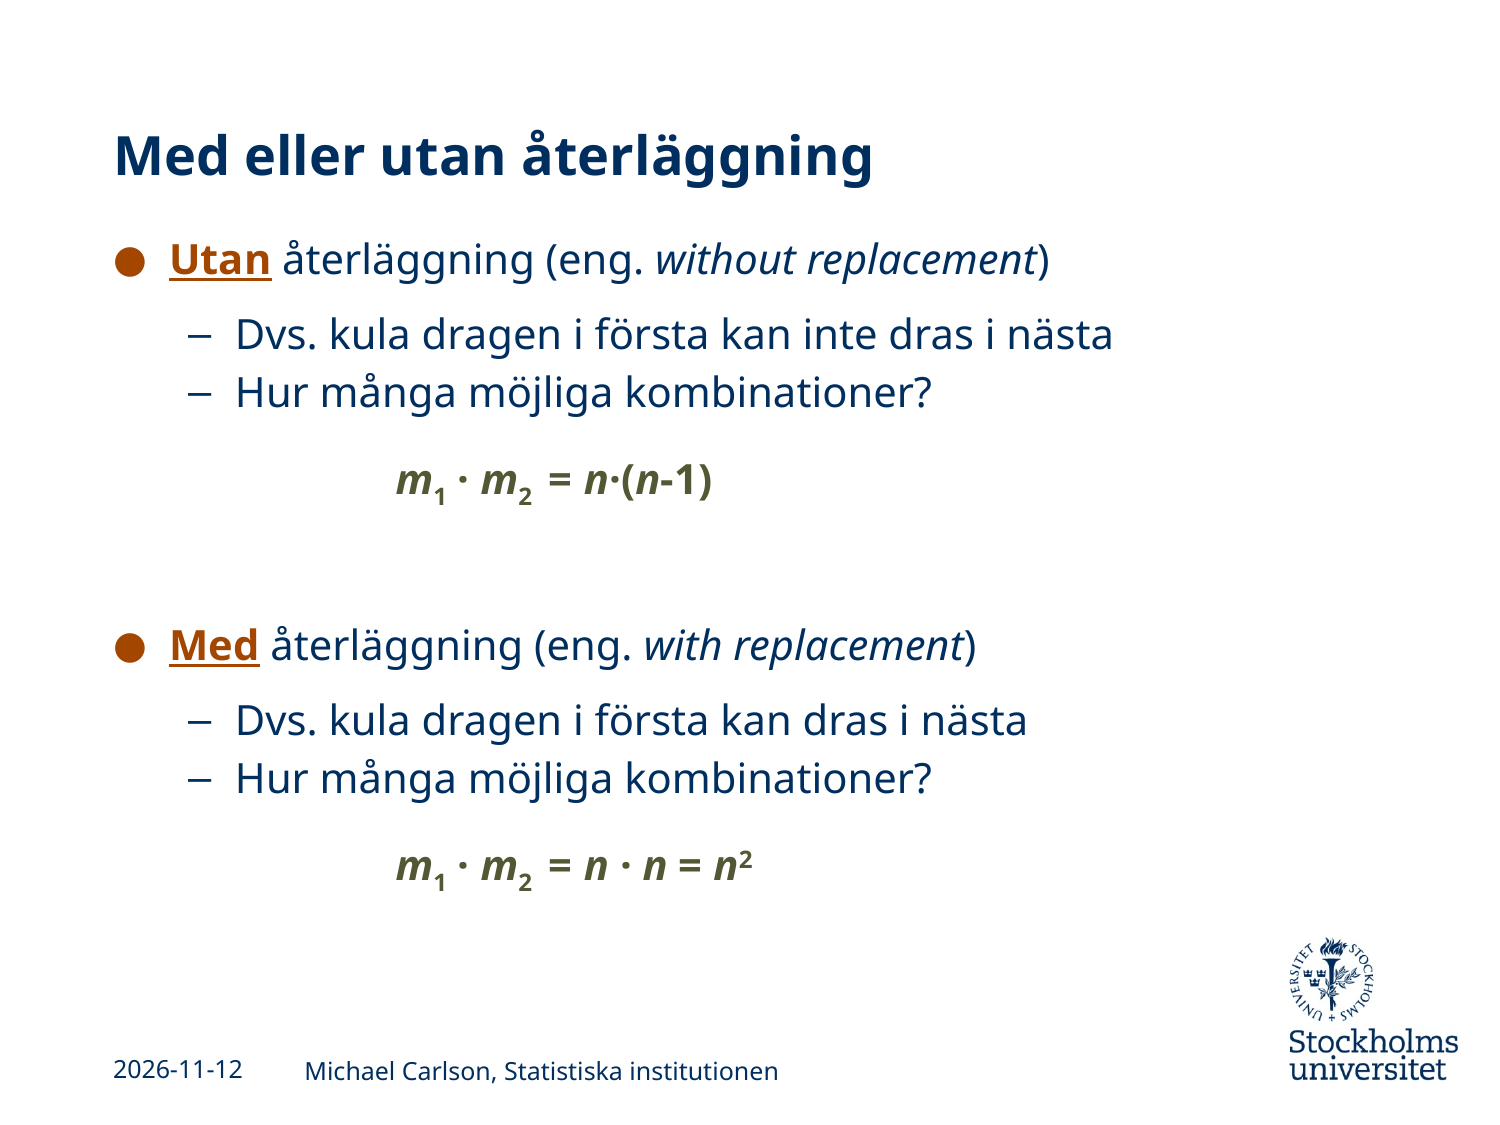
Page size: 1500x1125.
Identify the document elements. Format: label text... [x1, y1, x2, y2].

picture [1288, 937, 1458, 1088]
title Med eller utan återläggning [98, 63, 1402, 195]
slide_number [98, 1047, 283, 1094]
footer Michael Carlson, Statistiska institutionen [289, 1047, 1027, 1094]
list Utan återläggning (eng. without replacement) Dvs. kula dragen i första kan inte dras i nästa Hur många möjliga kombinationer? m1 · m2 = n·(n-1) Med återläggning (eng. with replacement) Dvs. kula dragen i första kan dras i nästa Hur många möjliga kombinationer? m1 · m2 = n · n = n2 [98, 214, 1402, 923]
